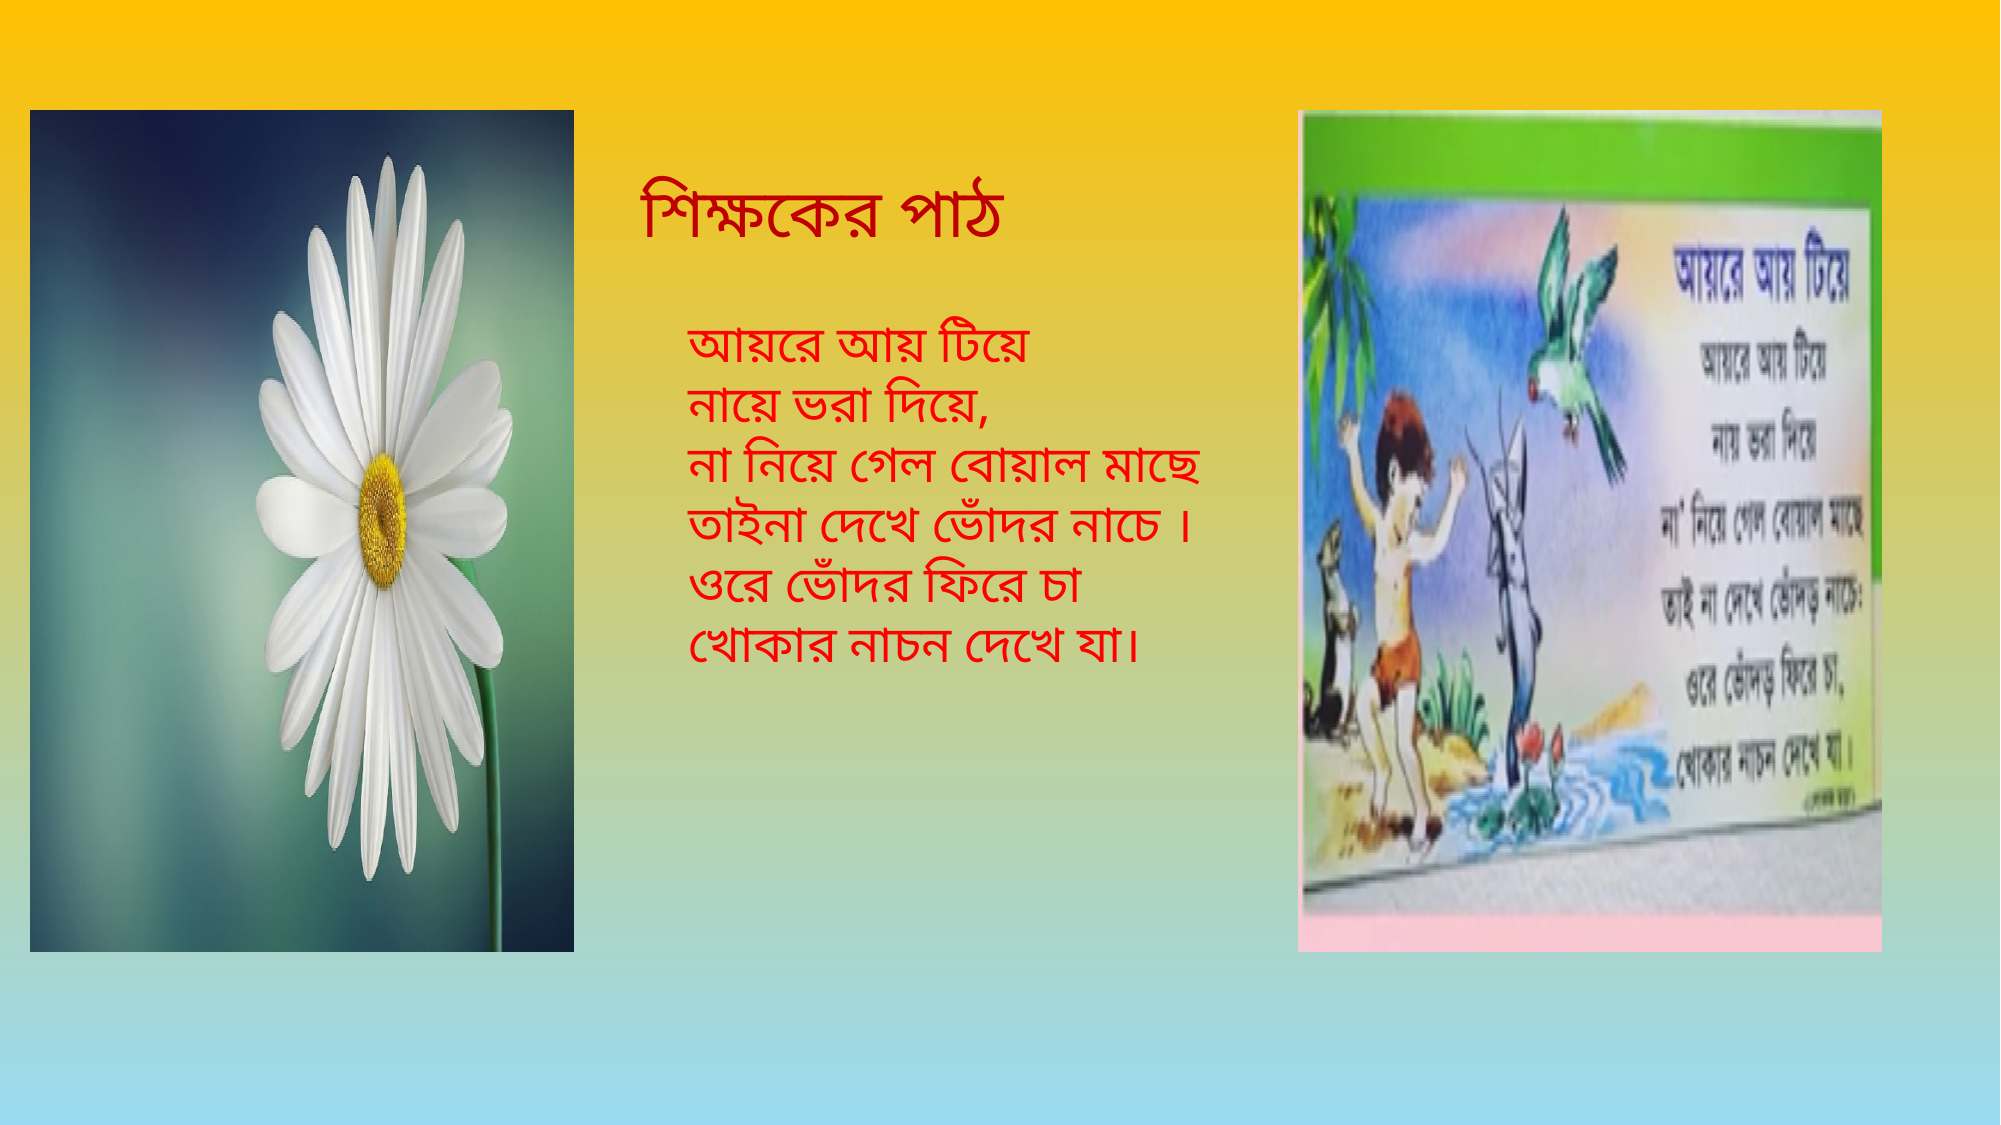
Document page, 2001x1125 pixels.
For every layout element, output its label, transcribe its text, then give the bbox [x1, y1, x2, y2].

picture [29, 109, 574, 952]
text_box আয়রে আয় টিয়ে নায়ে ভরা দিয়ে, না নিয়ে গেল বোয়াল মাছে তাইনা দেখে ভোঁদর নাচে । ওরে ভোঁদর ফিরে চা খোকার নাচন দেখে যা। [673, 305, 1291, 681]
picture [1297, 109, 1883, 952]
text_box শিক্ষকের পাঠ [626, 163, 1080, 259]
